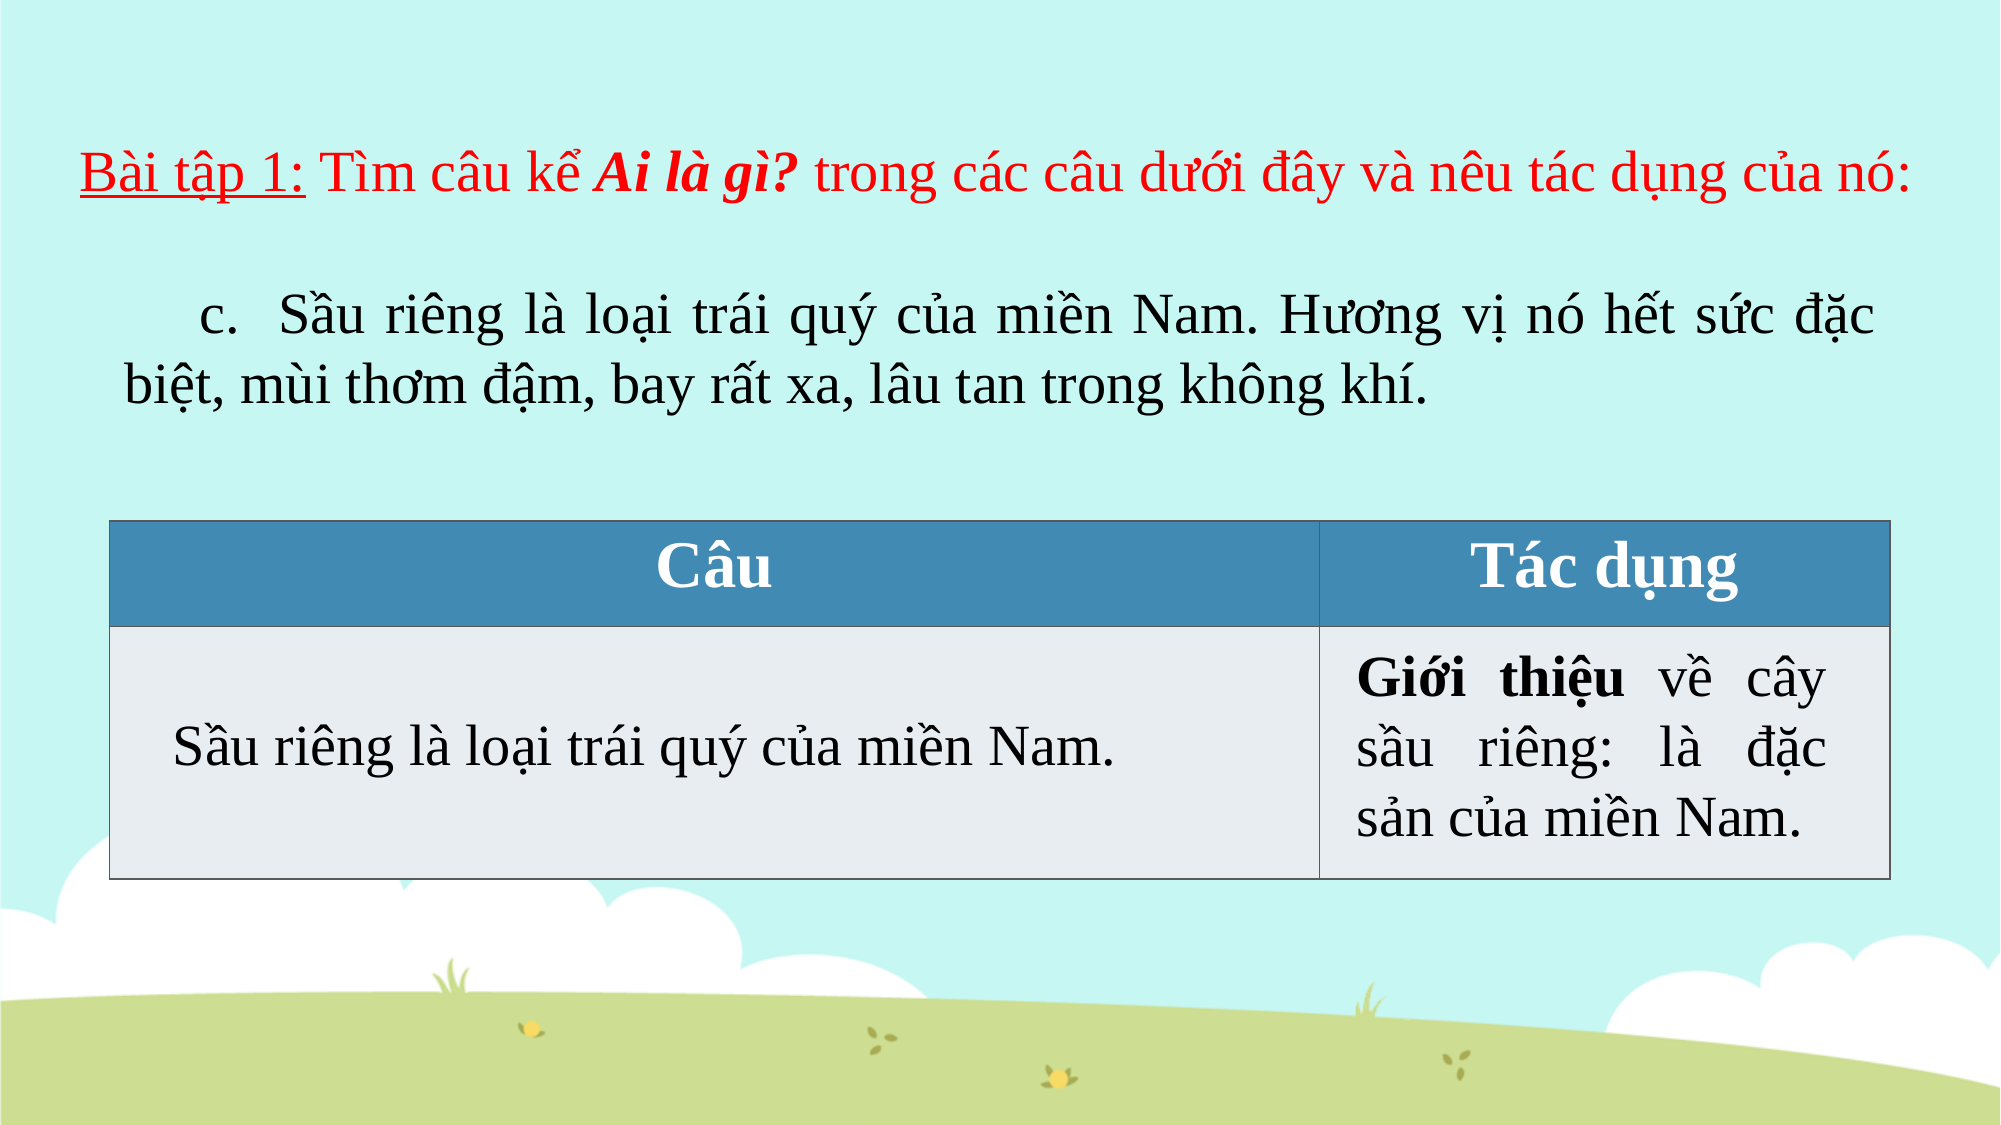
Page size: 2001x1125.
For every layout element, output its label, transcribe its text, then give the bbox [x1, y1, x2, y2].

table_header Tác dụng [1320, 522, 1889, 626]
text_box Sầu riêng là loại trái quý của miền Nam. [158, 699, 1222, 785]
picture [0, 0, 2001, 1125]
table_header Câu [110, 522, 1319, 626]
table_cell [110, 627, 1319, 878]
text_box Giới thiệu về cây sầu riêng: là đặc sản của miền Nam. [1341, 630, 1842, 856]
text_box Bài tập 1: Tìm câu kể Ai là gì? trong các câu dưới đây và nêu tác dụng của nó: [64, 125, 1936, 211]
text_box c. Sầu riêng là loại trái quý của miền Nam. Hương vị nó hết sức đặc biệt, mùi thơm đậm, bay rất xa, lâu tan trong không khí. [109, 267, 1891, 423]
table_cell [1320, 627, 1889, 878]
